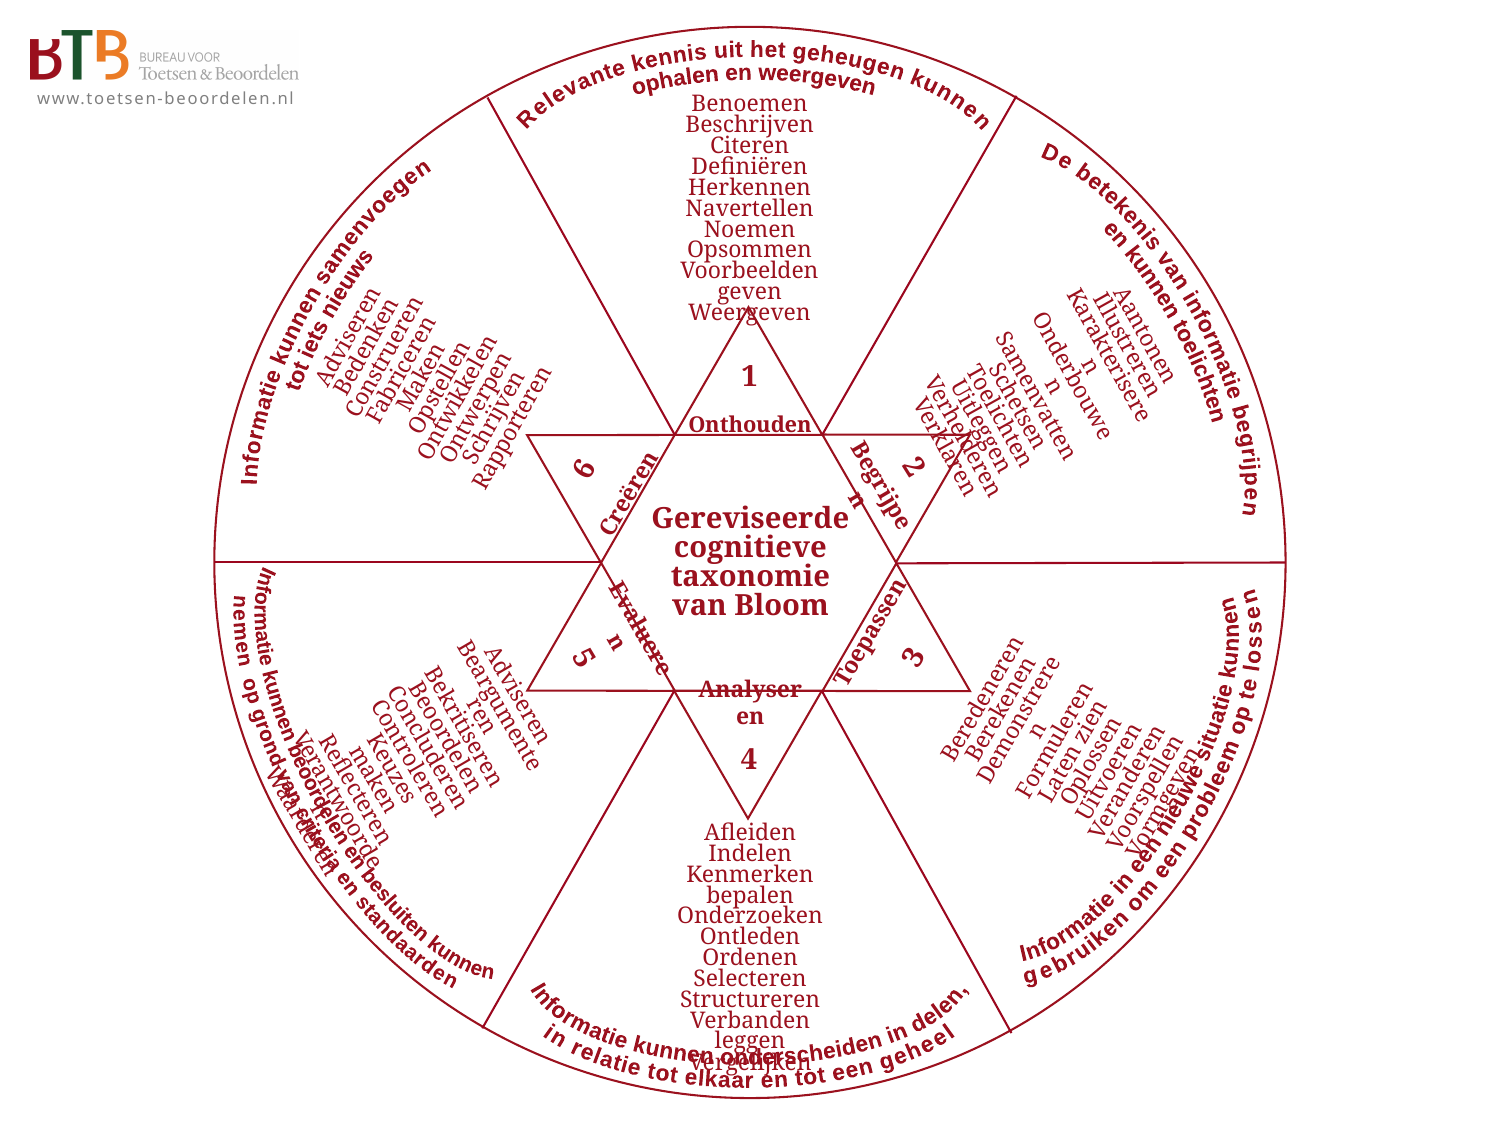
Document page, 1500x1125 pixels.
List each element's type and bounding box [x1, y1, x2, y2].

text_box [214, 26, 1286, 1099]
text_box [13, 30, 318, 117]
